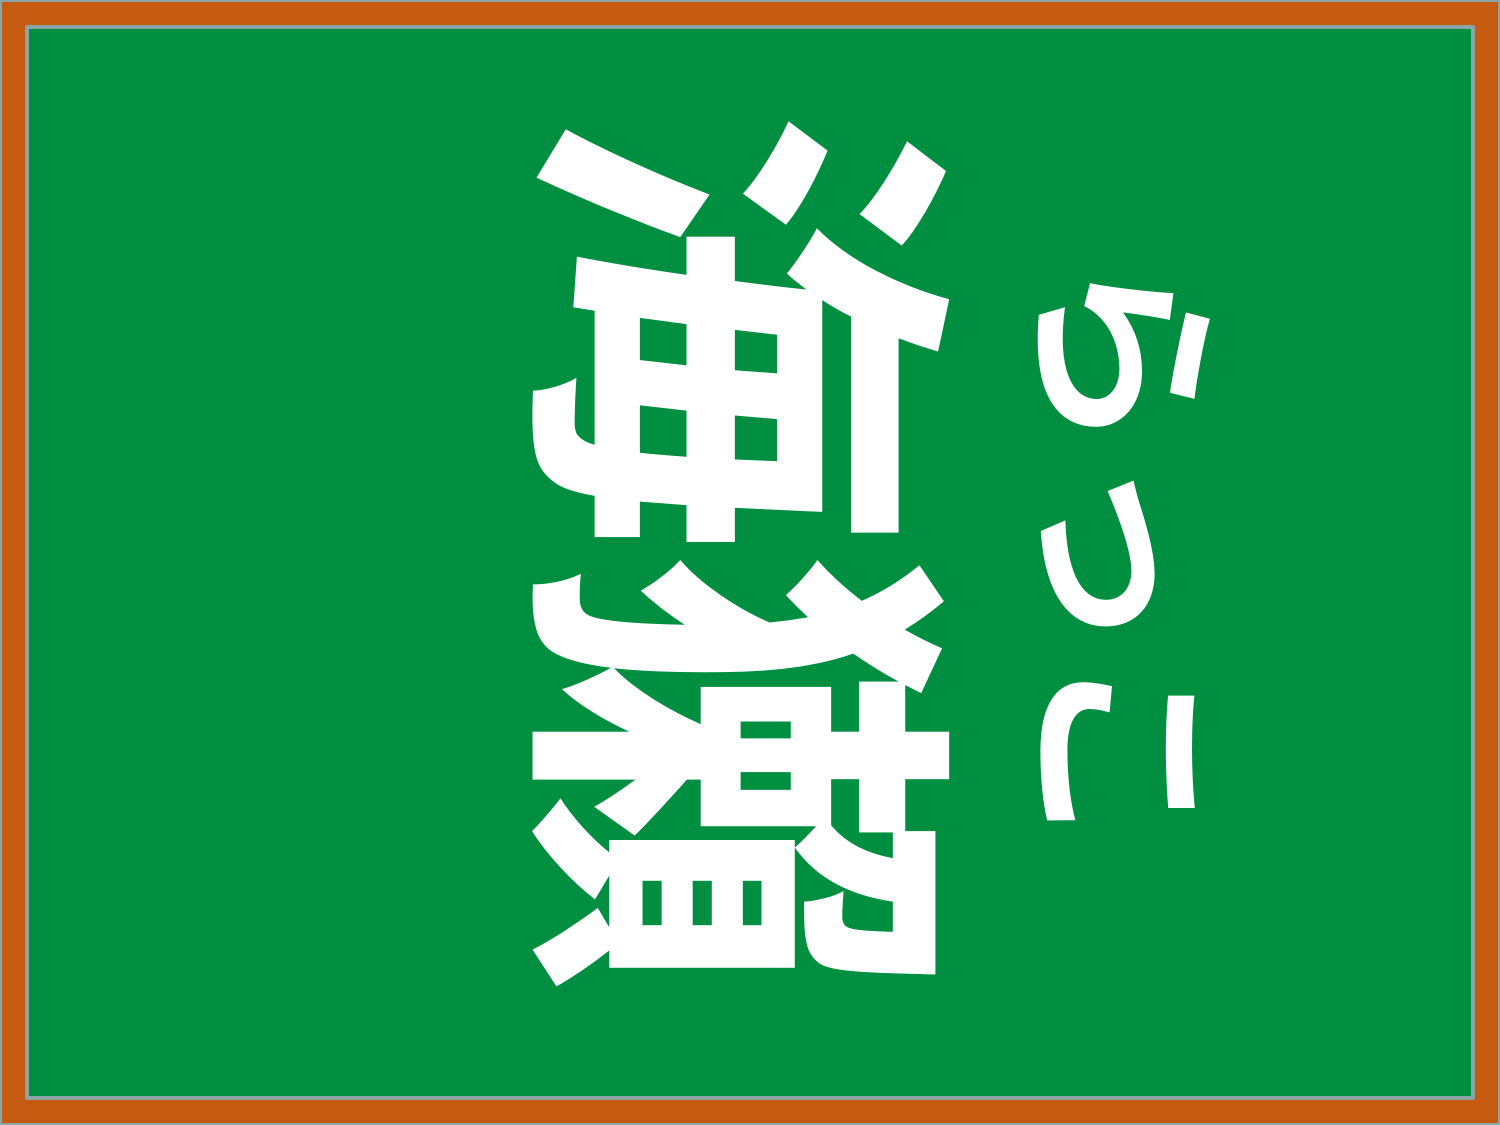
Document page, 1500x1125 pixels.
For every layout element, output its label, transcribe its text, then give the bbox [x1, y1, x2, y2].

text_box らっこ [984, 247, 1258, 858]
text_box 海獺 [419, 82, 1081, 1024]
